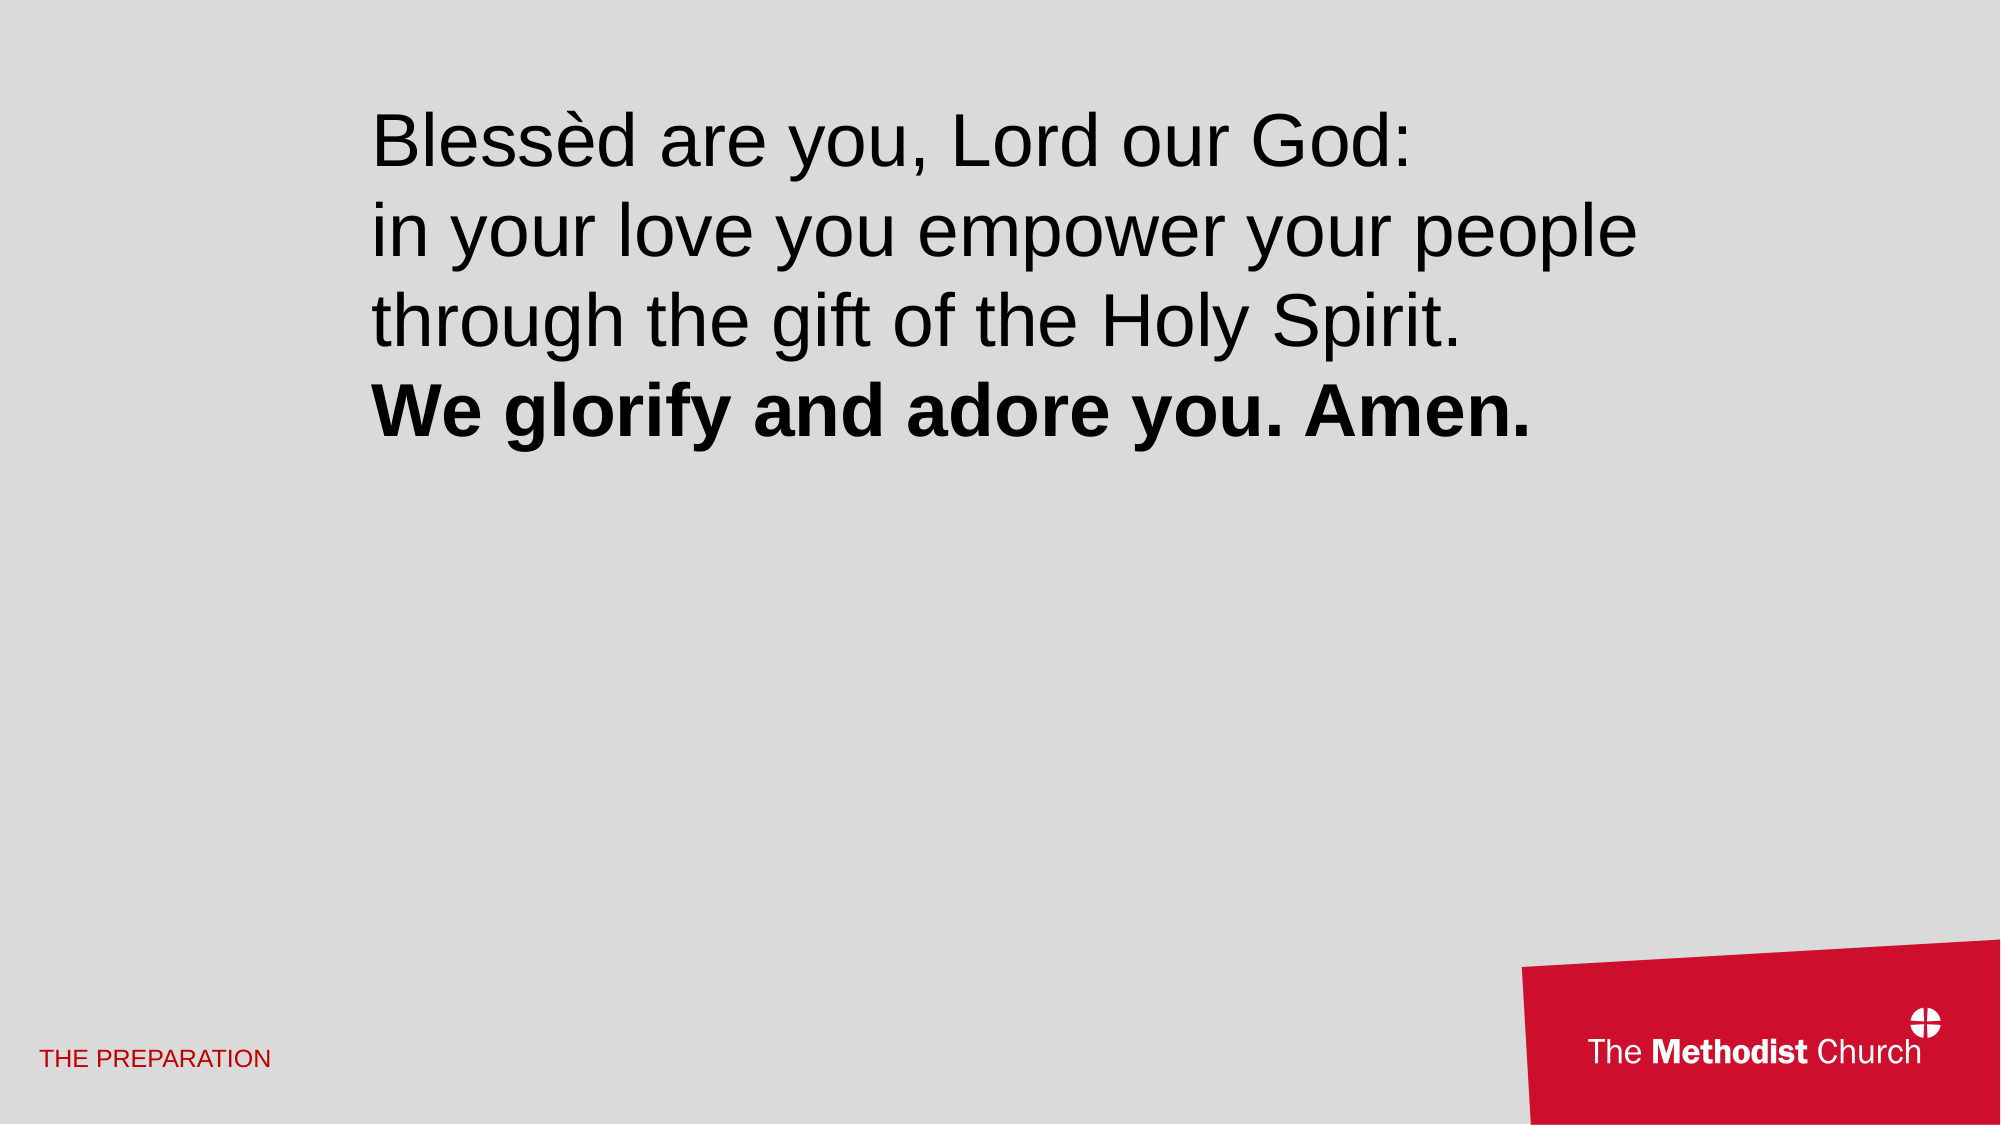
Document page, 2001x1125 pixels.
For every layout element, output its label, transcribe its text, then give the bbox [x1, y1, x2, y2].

text_box Blessèd are you, Lord our God: in your love you empower your people through the gift of the Holy Spirit. We glorify and adore you. Amen. [357, 84, 1949, 460]
picture [0, 0, 2001, 1125]
